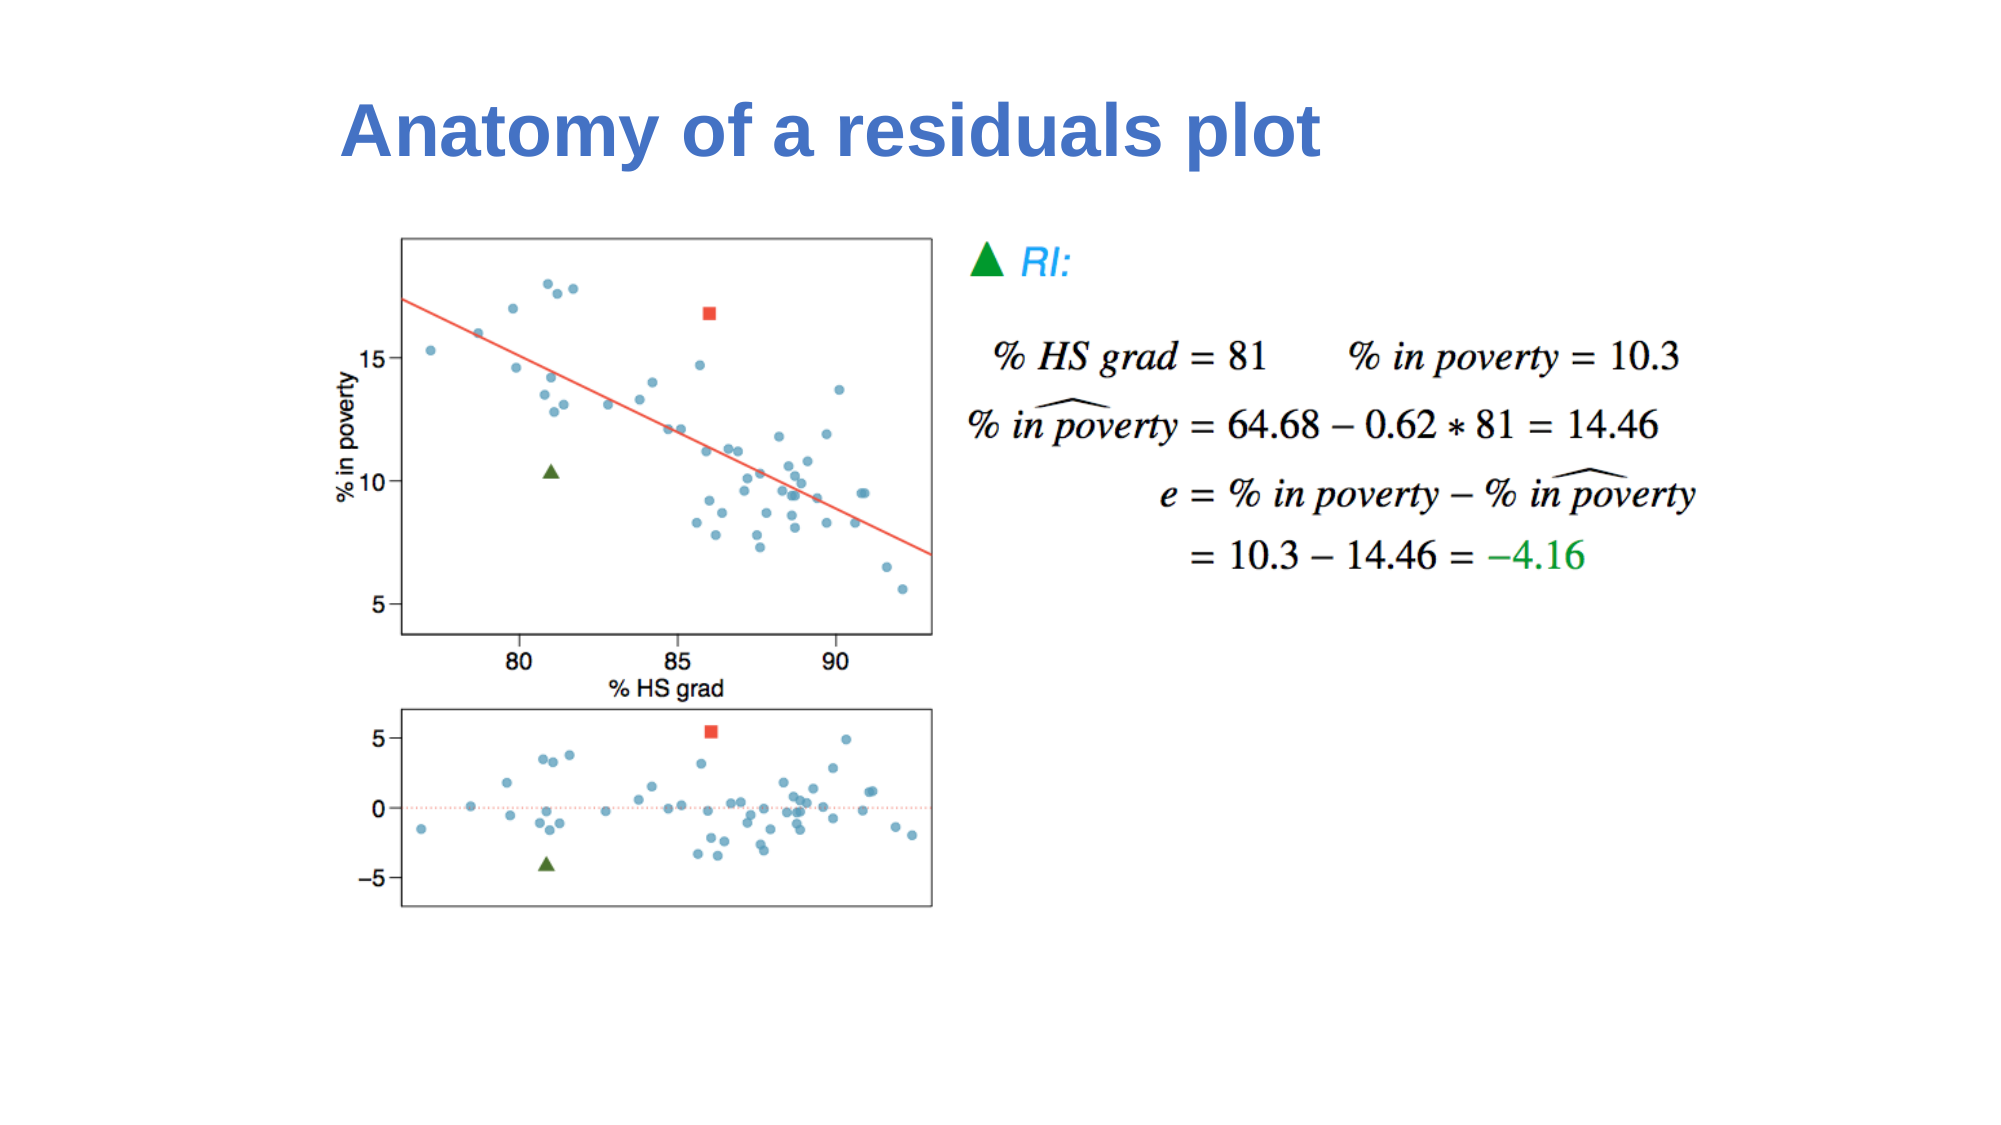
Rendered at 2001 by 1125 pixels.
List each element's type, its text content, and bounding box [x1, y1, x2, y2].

title Anatomy of a residuals plot [324, 0, 1675, 188]
picture [324, 231, 941, 923]
picture [955, 231, 1701, 600]
